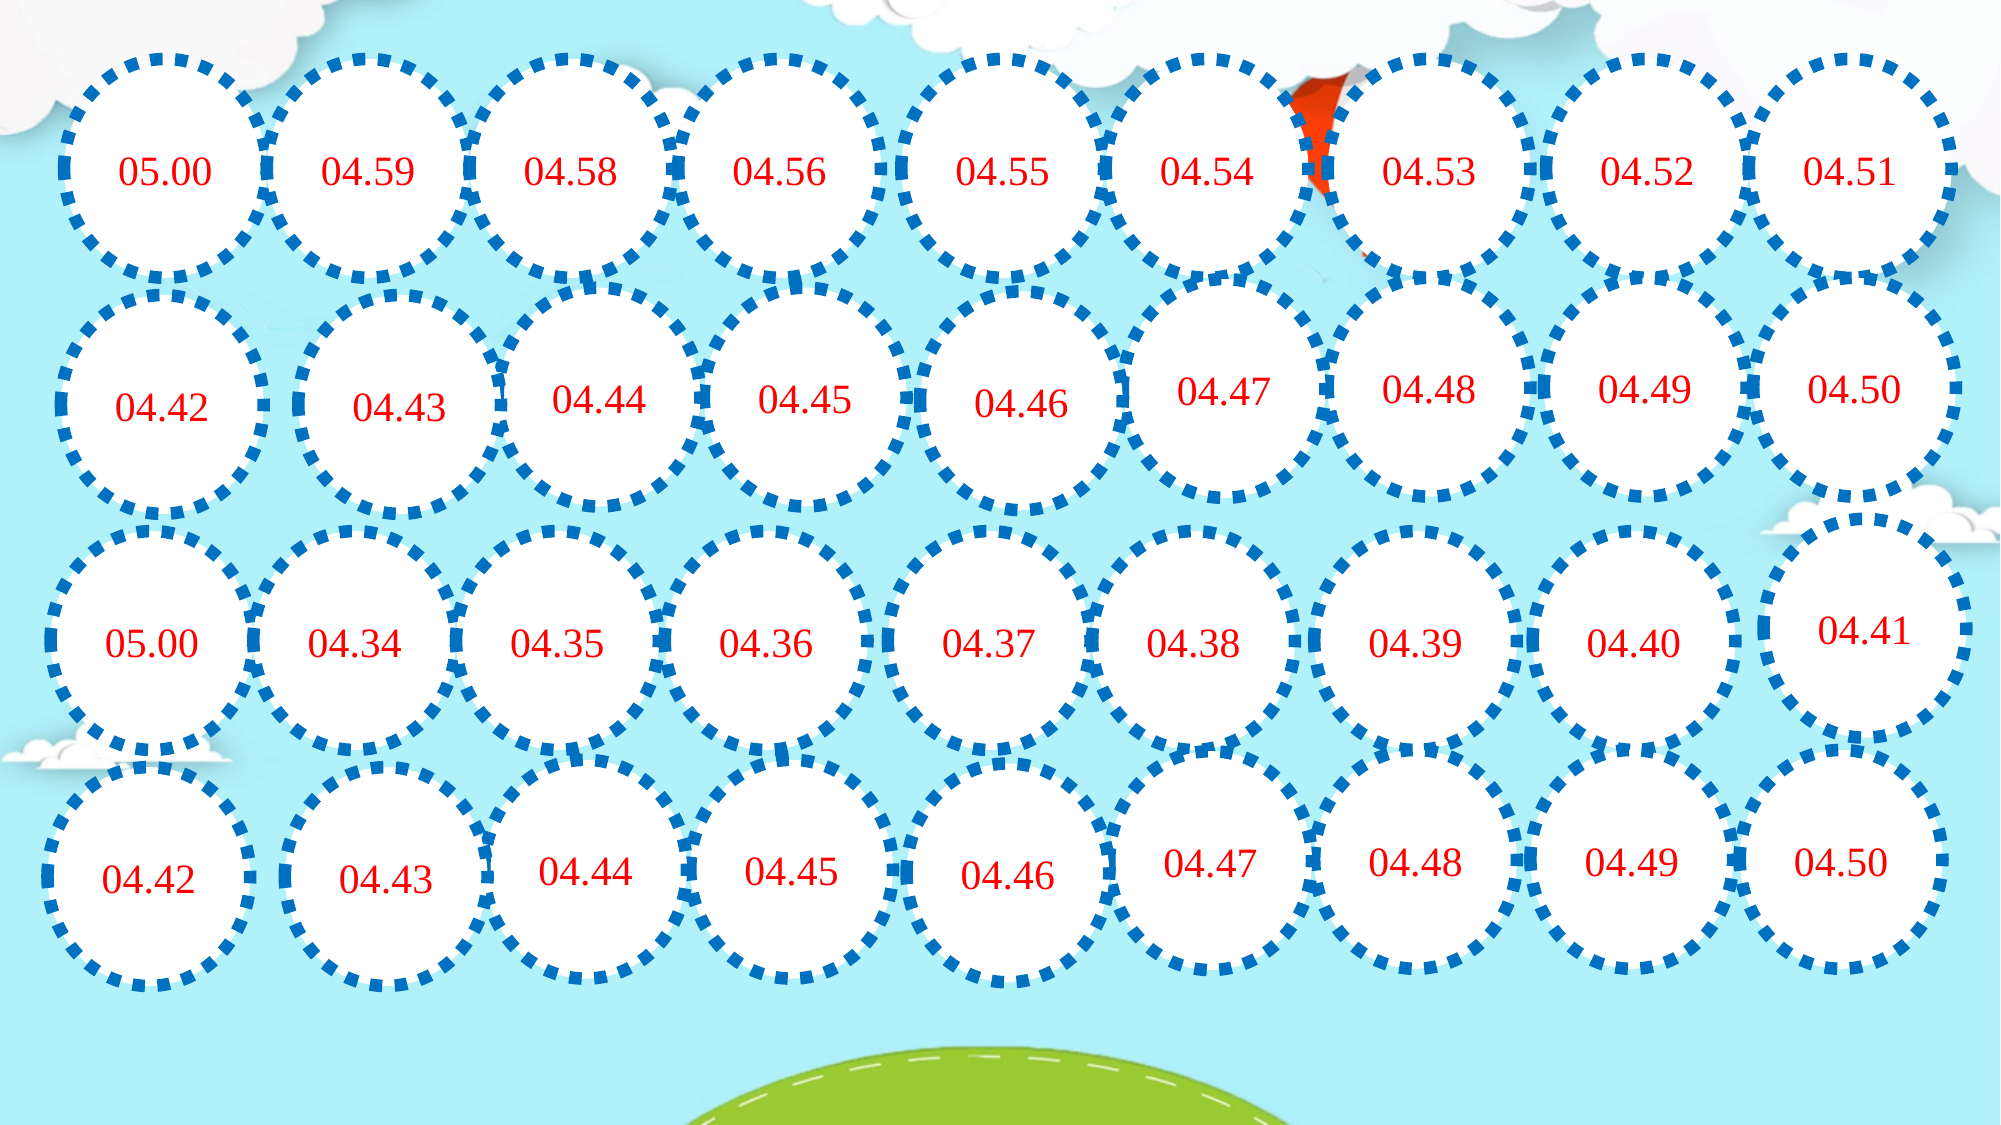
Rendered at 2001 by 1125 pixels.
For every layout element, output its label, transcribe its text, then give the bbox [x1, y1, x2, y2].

picture [0, 0, 2001, 1125]
text_box 04.50 [1738, 748, 1944, 970]
text_box 04.42 [59, 294, 265, 515]
text_box 04.54 [1104, 57, 1310, 279]
text_box 04.43 [283, 766, 489, 988]
text_box 05.00 [63, 57, 267, 279]
text_box 04.56 [677, 57, 883, 279]
text_box 04.52 [1545, 57, 1749, 278]
text_box 04.49 [1529, 748, 1735, 970]
text_box 04.37 [886, 530, 1092, 751]
text_box 04.48 [1326, 276, 1532, 498]
text_box 04.40 [1531, 530, 1737, 751]
text_box 04.46 [918, 290, 1124, 512]
text_box 04.58 [468, 57, 674, 279]
text_box 04.55 [900, 57, 1105, 279]
text_box 05.00 [49, 530, 254, 751]
text_box 04.35 [455, 530, 660, 751]
text_box 04.46 [905, 762, 1111, 984]
text_box 04.44 [498, 286, 702, 508]
text_box 04.36 [663, 530, 869, 751]
text_box 04.43 [297, 294, 503, 515]
text_box 04.59 [265, 57, 470, 279]
text_box 04.53 [1326, 57, 1532, 278]
text_box 04.44 [485, 758, 689, 980]
text_box 04.38 [1091, 530, 1296, 751]
text_box 04.47 [1108, 750, 1314, 972]
text_box 04.51 [1747, 57, 1953, 278]
text_box 04.39 [1313, 530, 1518, 750]
text_box 04.47 [1122, 278, 1327, 499]
text_box 04.42 [46, 766, 252, 988]
text_box 04.49 [1542, 276, 1748, 498]
text_box 04.41 [1762, 517, 1968, 739]
text_box 04.50 [1752, 276, 1957, 498]
text_box 04.45 [702, 286, 908, 508]
text_box 04.45 [689, 758, 895, 980]
text_box 04.34 [252, 530, 457, 751]
text_box 04.48 [1313, 748, 1518, 970]
